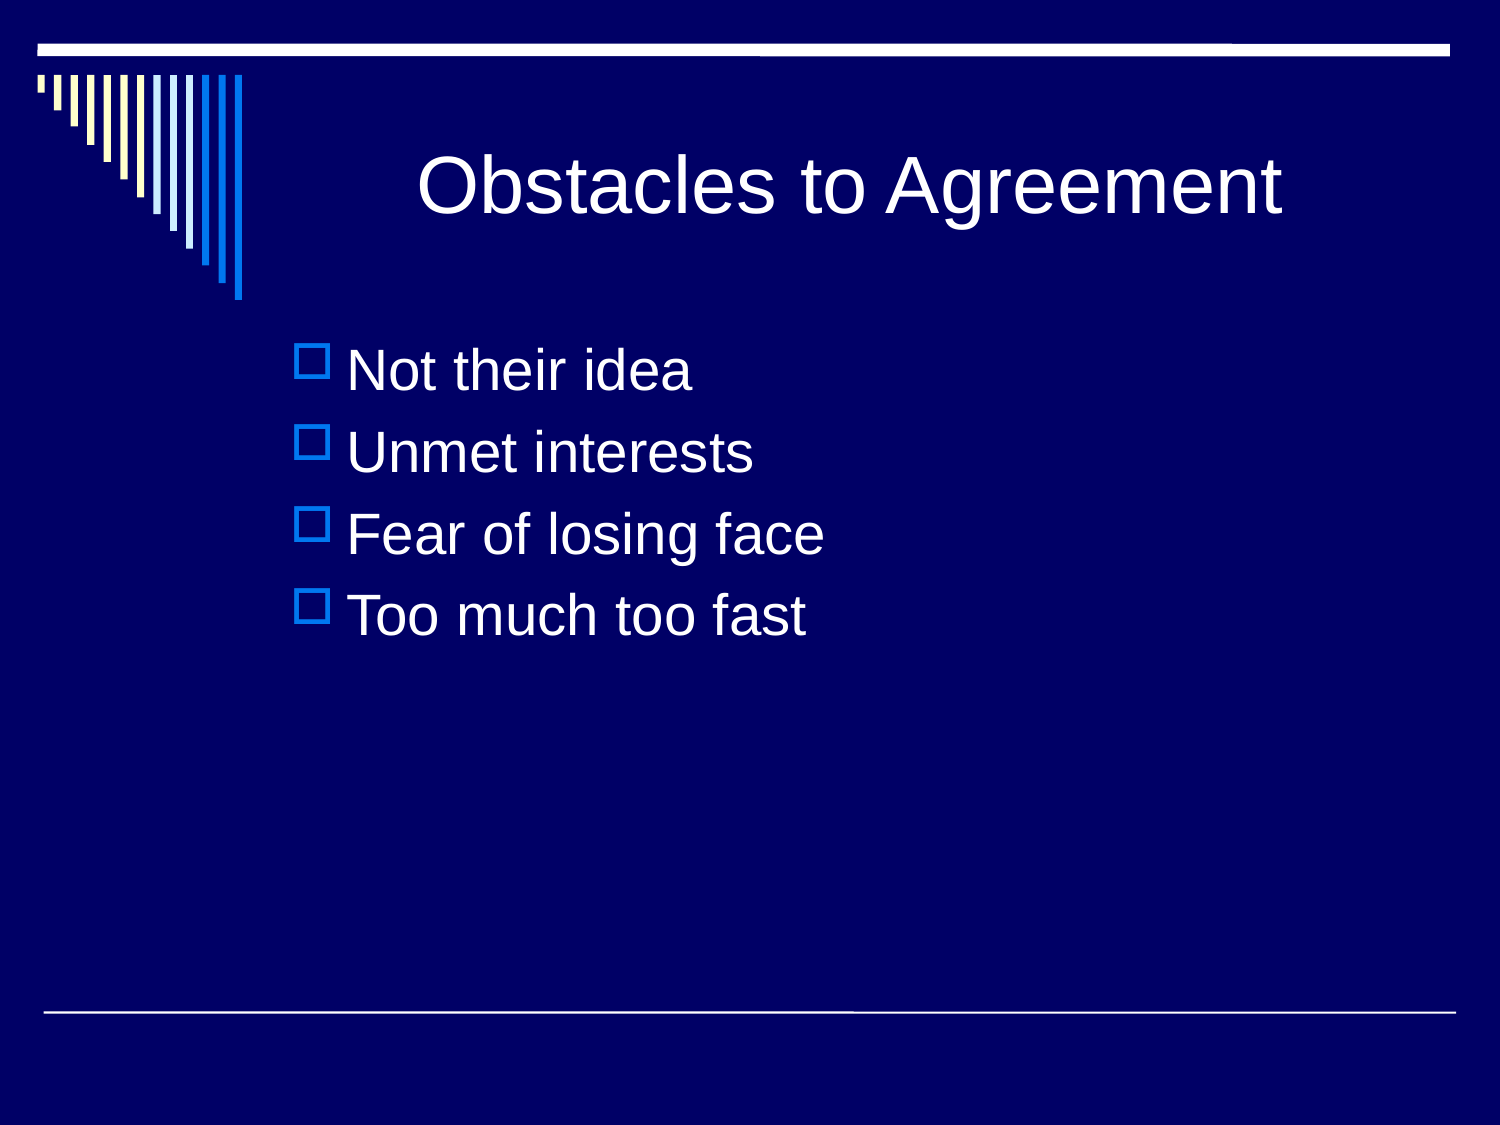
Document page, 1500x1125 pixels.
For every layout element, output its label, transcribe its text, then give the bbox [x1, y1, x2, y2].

title Obstacles to Agreement [275, 75, 1425, 288]
list Not their idea Unmet interests Fear of losing face Too much too fast [275, 324, 1425, 1000]
